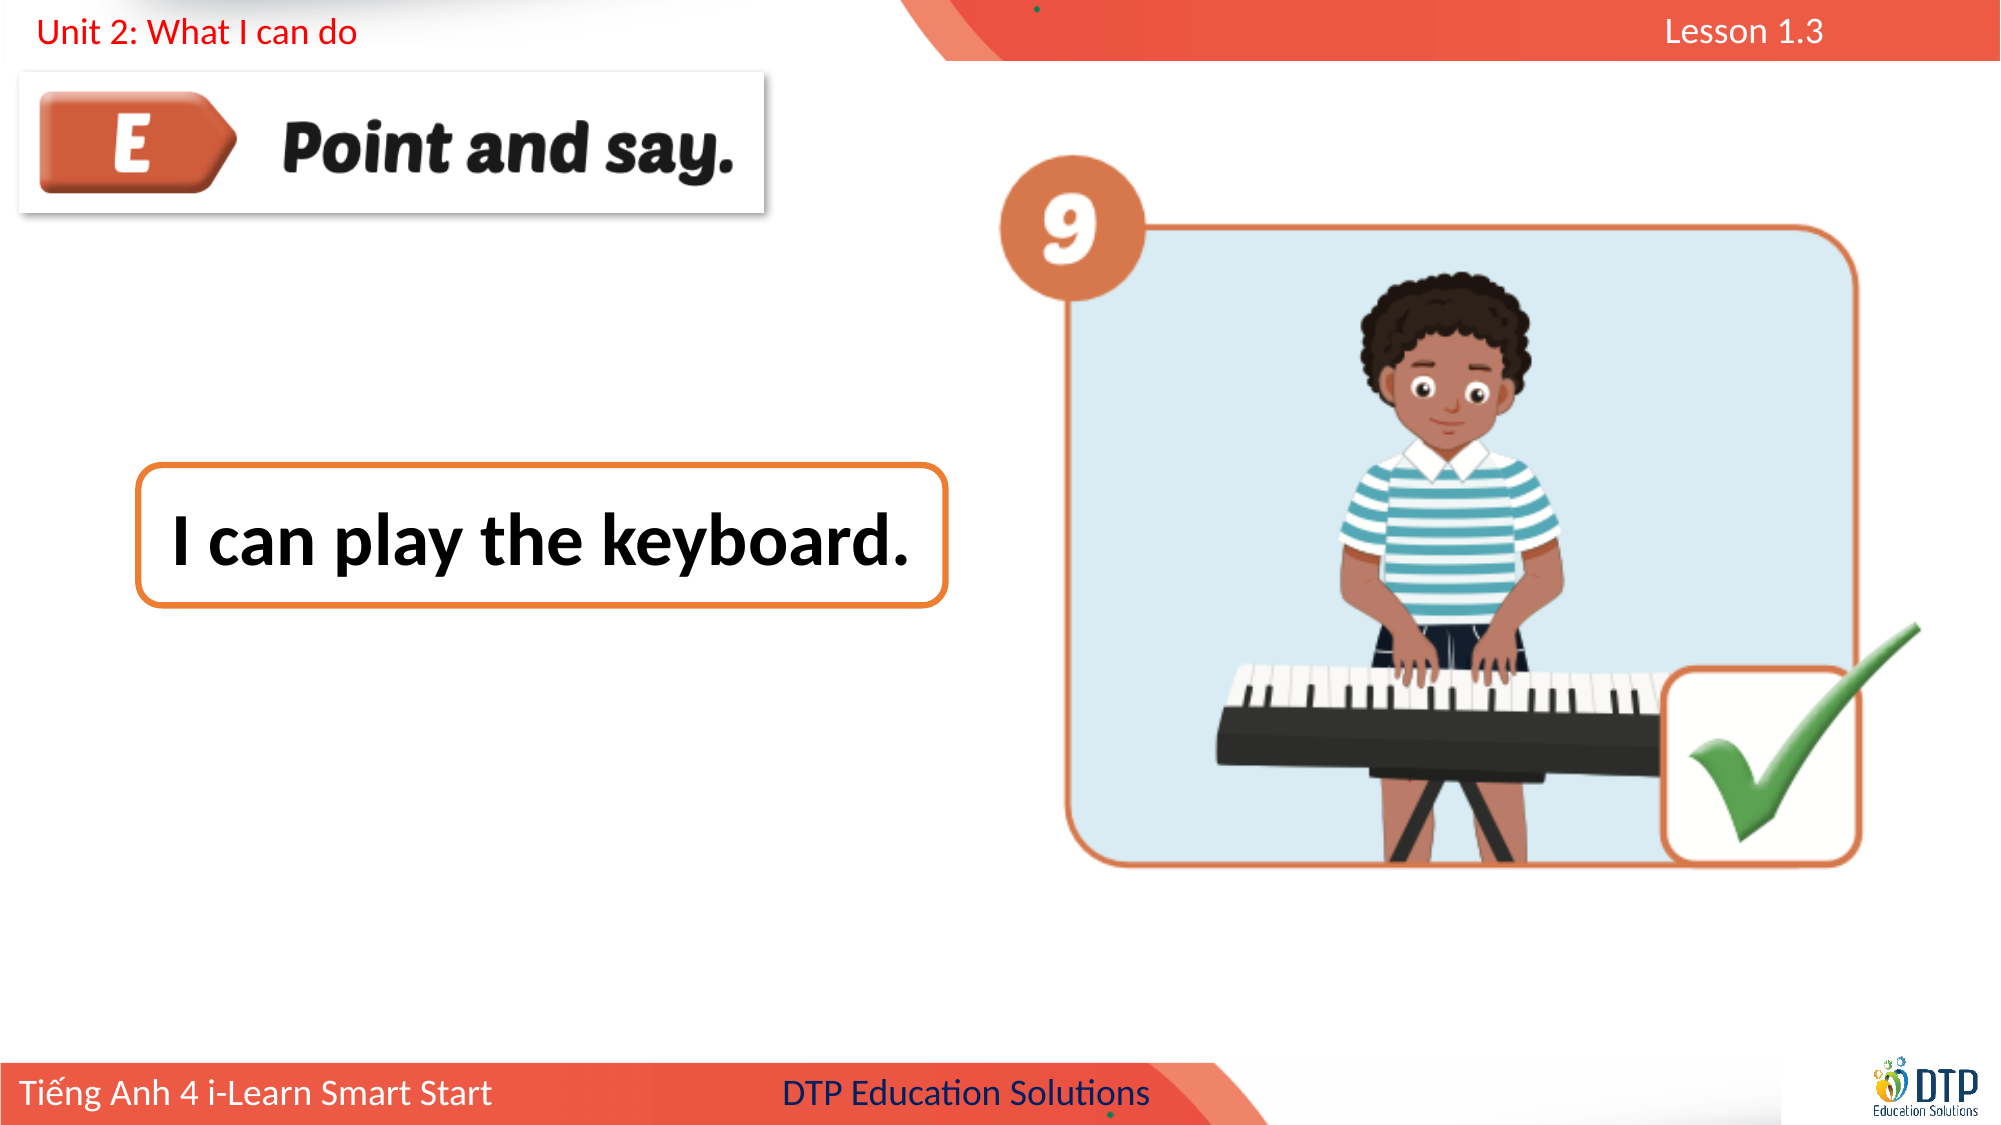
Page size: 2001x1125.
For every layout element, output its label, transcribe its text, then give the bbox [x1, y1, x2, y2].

picture [18, 72, 764, 213]
picture [4, 0, 2000, 61]
picture [2, 1063, 1782, 1125]
picture [1869, 1023, 1982, 1125]
text_box I can play the keyboard. [137, 464, 945, 607]
picture [945, 135, 1946, 989]
